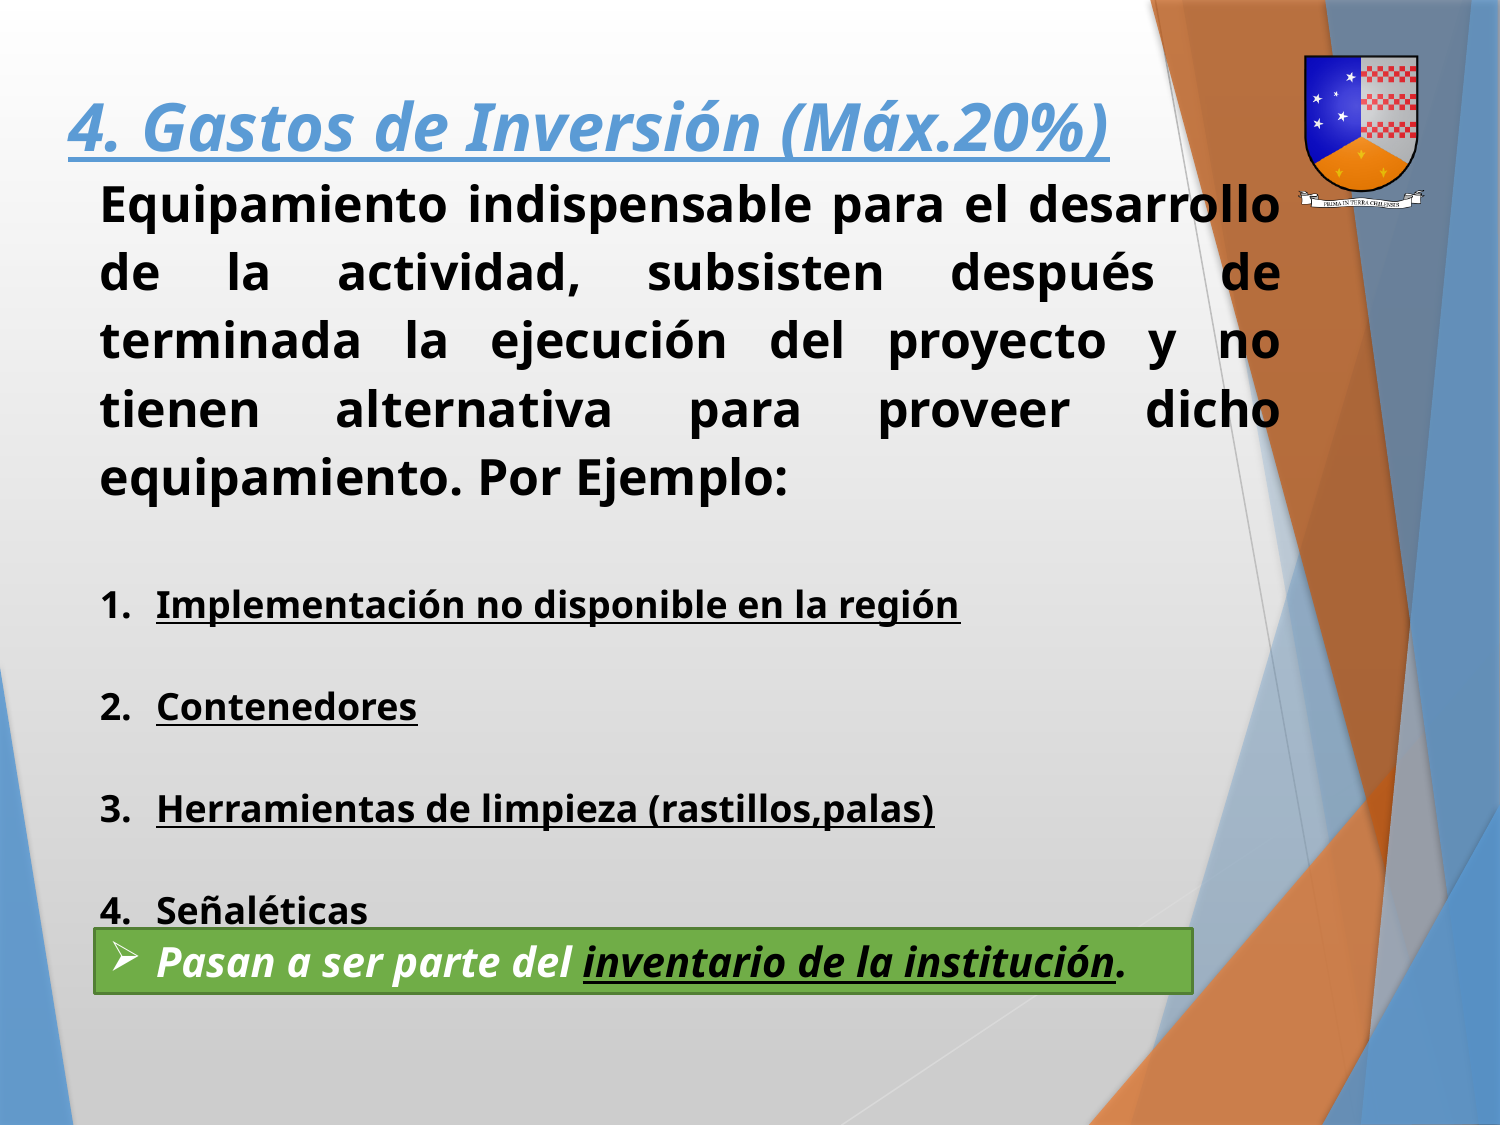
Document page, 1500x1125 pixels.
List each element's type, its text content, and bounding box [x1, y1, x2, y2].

text_box Pasan a ser parte del inventario de la institución. [93, 927, 1194, 995]
picture [1292, 51, 1430, 215]
title 4. Gastos de Inversión (Máx.20%) [53, 72, 1235, 193]
table_header Equipamiento indispensable para el desarrollo de la actividad, subsisten después de terminada la ejecución del proyecto y no tienen alternativa para proveer dicho equipamiento. Por Ejemplo: Implementación no disponible en la región Contenedores Herramientas de limpieza (rastillos,palas) Señaléticas [89, 169, 1293, 1106]
